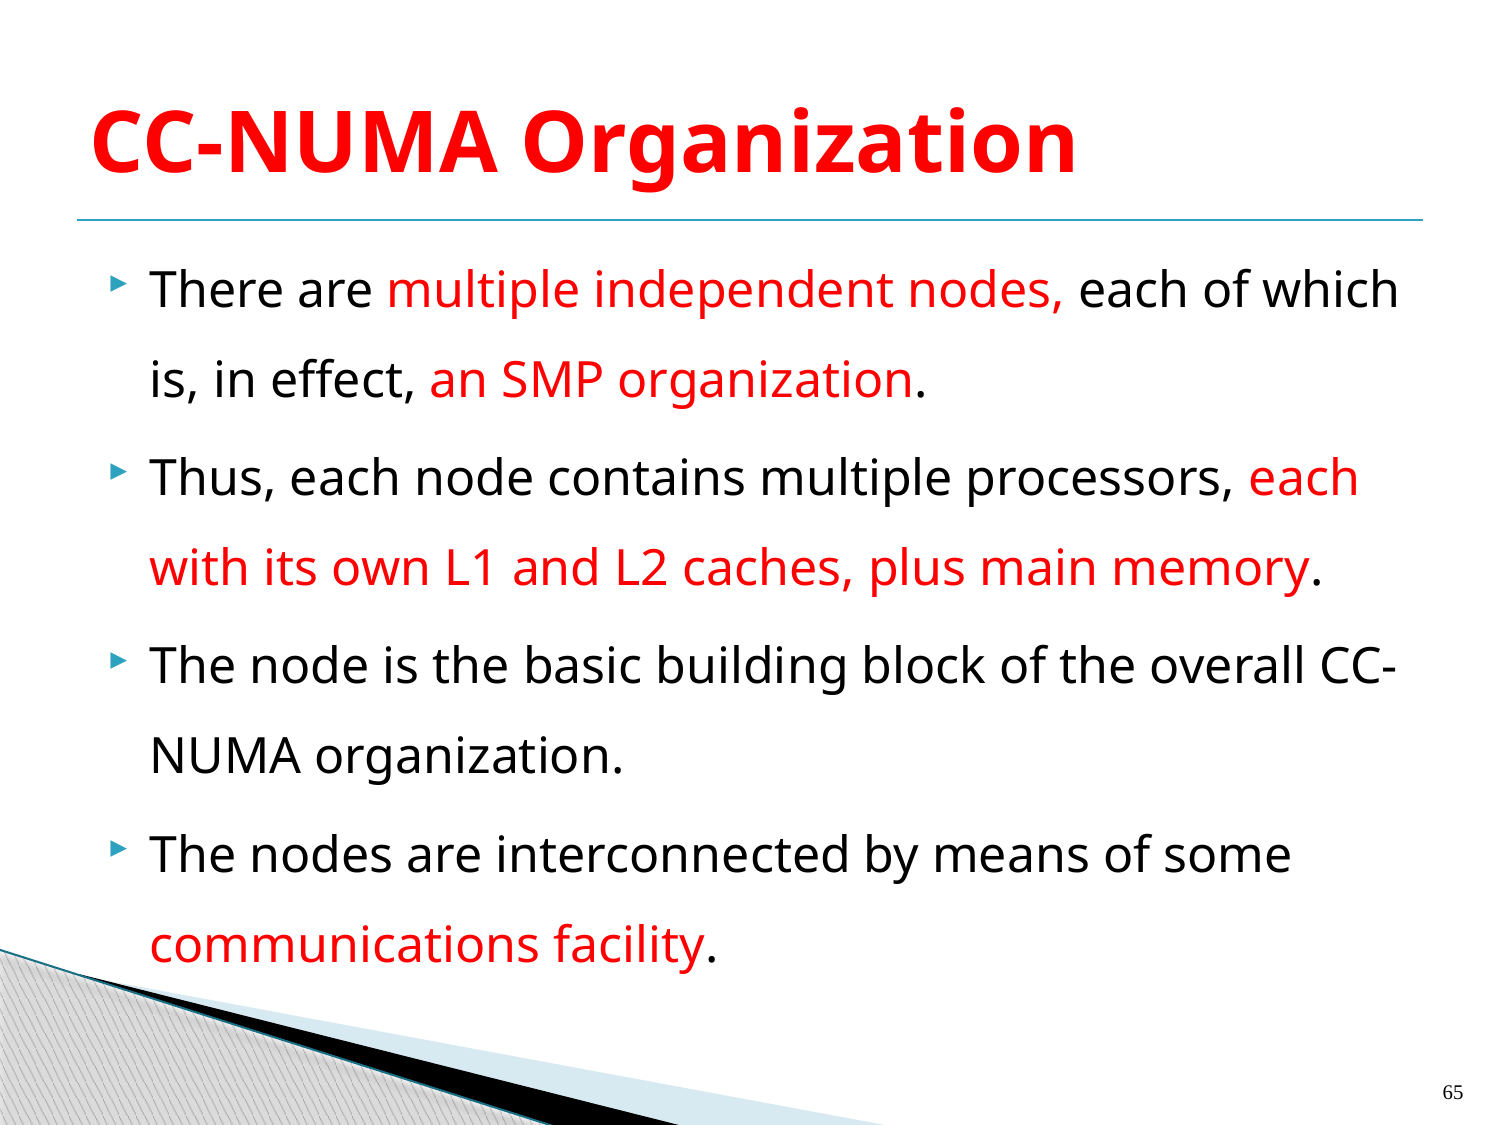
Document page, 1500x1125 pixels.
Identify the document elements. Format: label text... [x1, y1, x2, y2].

title CC-NUMA Organization [75, 45, 1425, 233]
list There are multiple independent nodes, each of which is, in effect, an SMP organization. Thus, each node contains multiple processors, each with its own L1 and L2 caches, plus main memory. The node is the basic building block of the overall CC-NUMA organization. The nodes are interconnected by means of some communications facility. [75, 233, 1425, 963]
slide_number 65 [1418, 1051, 1479, 1112]
